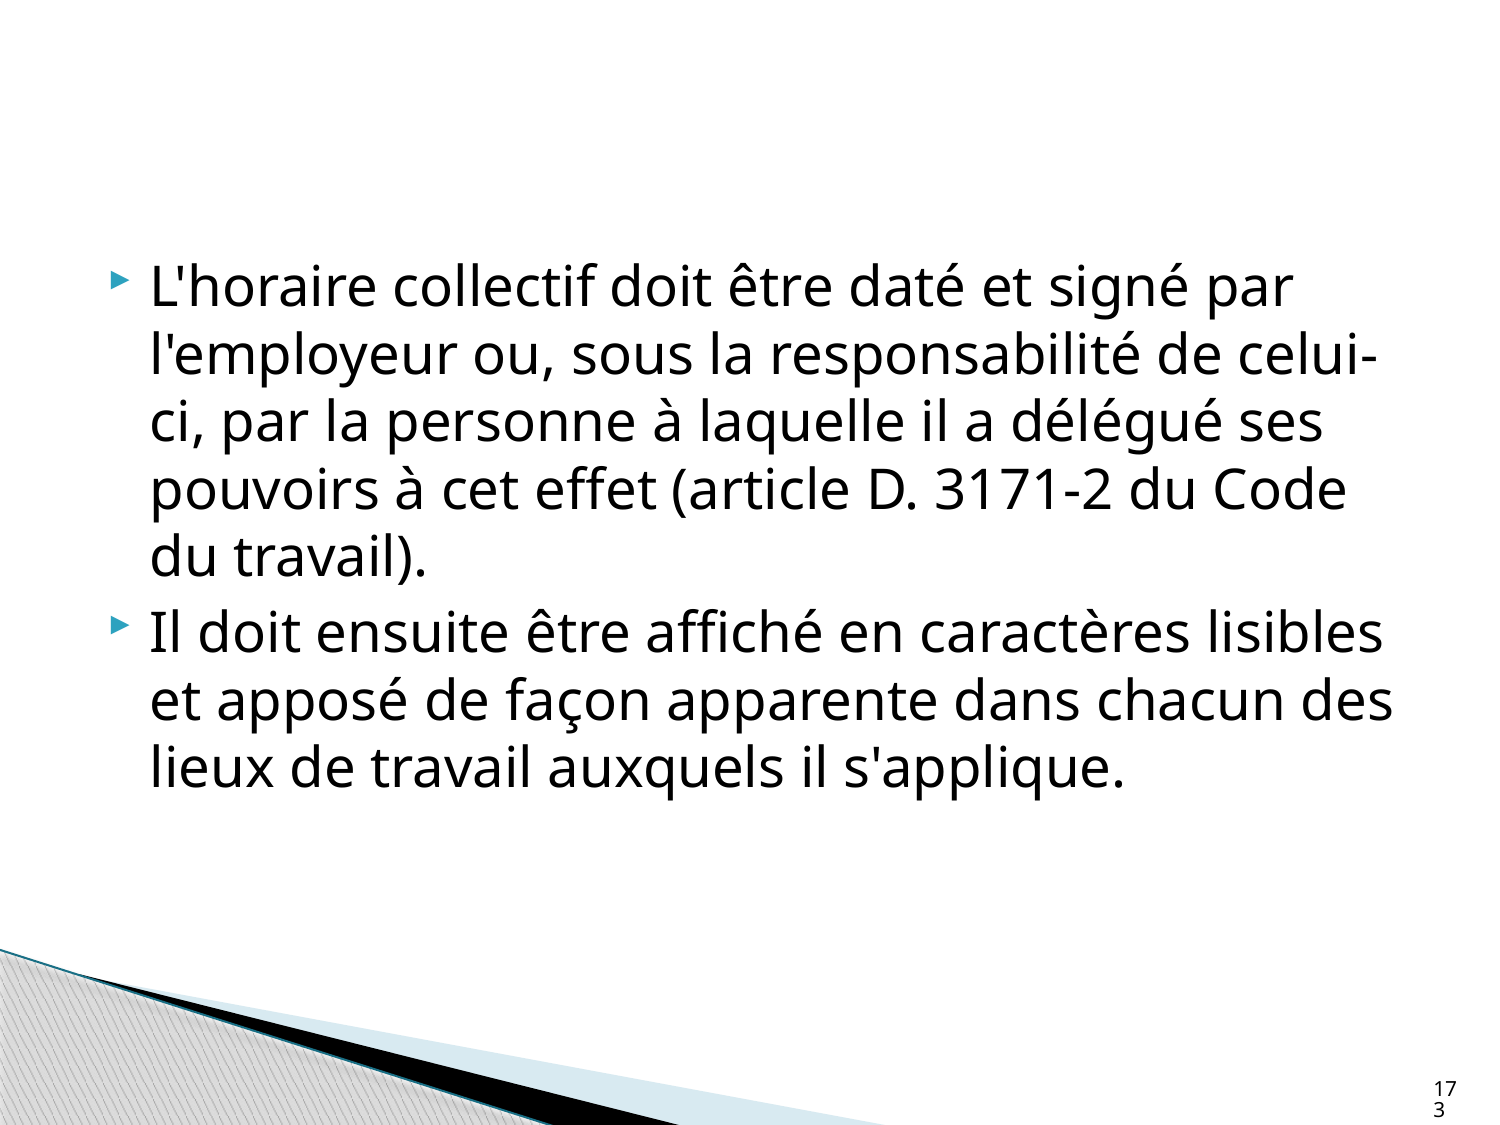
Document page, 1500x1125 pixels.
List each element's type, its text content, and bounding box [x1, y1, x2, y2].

list L'horaire collectif doit être daté et signé par l'employeur ou, sous la responsabilité de celui-ci, par la personne à laquelle il a délégué ses pouvoirs à cet effet (article D. 3171-2 du Code du travail). Il doit ensuite être affiché en caractères lisibles et apposé de façon apparente dans chacun des lieux de travail auxquels il s'applique. [75, 243, 1425, 986]
slide_number 173 [1418, 1051, 1479, 1112]
